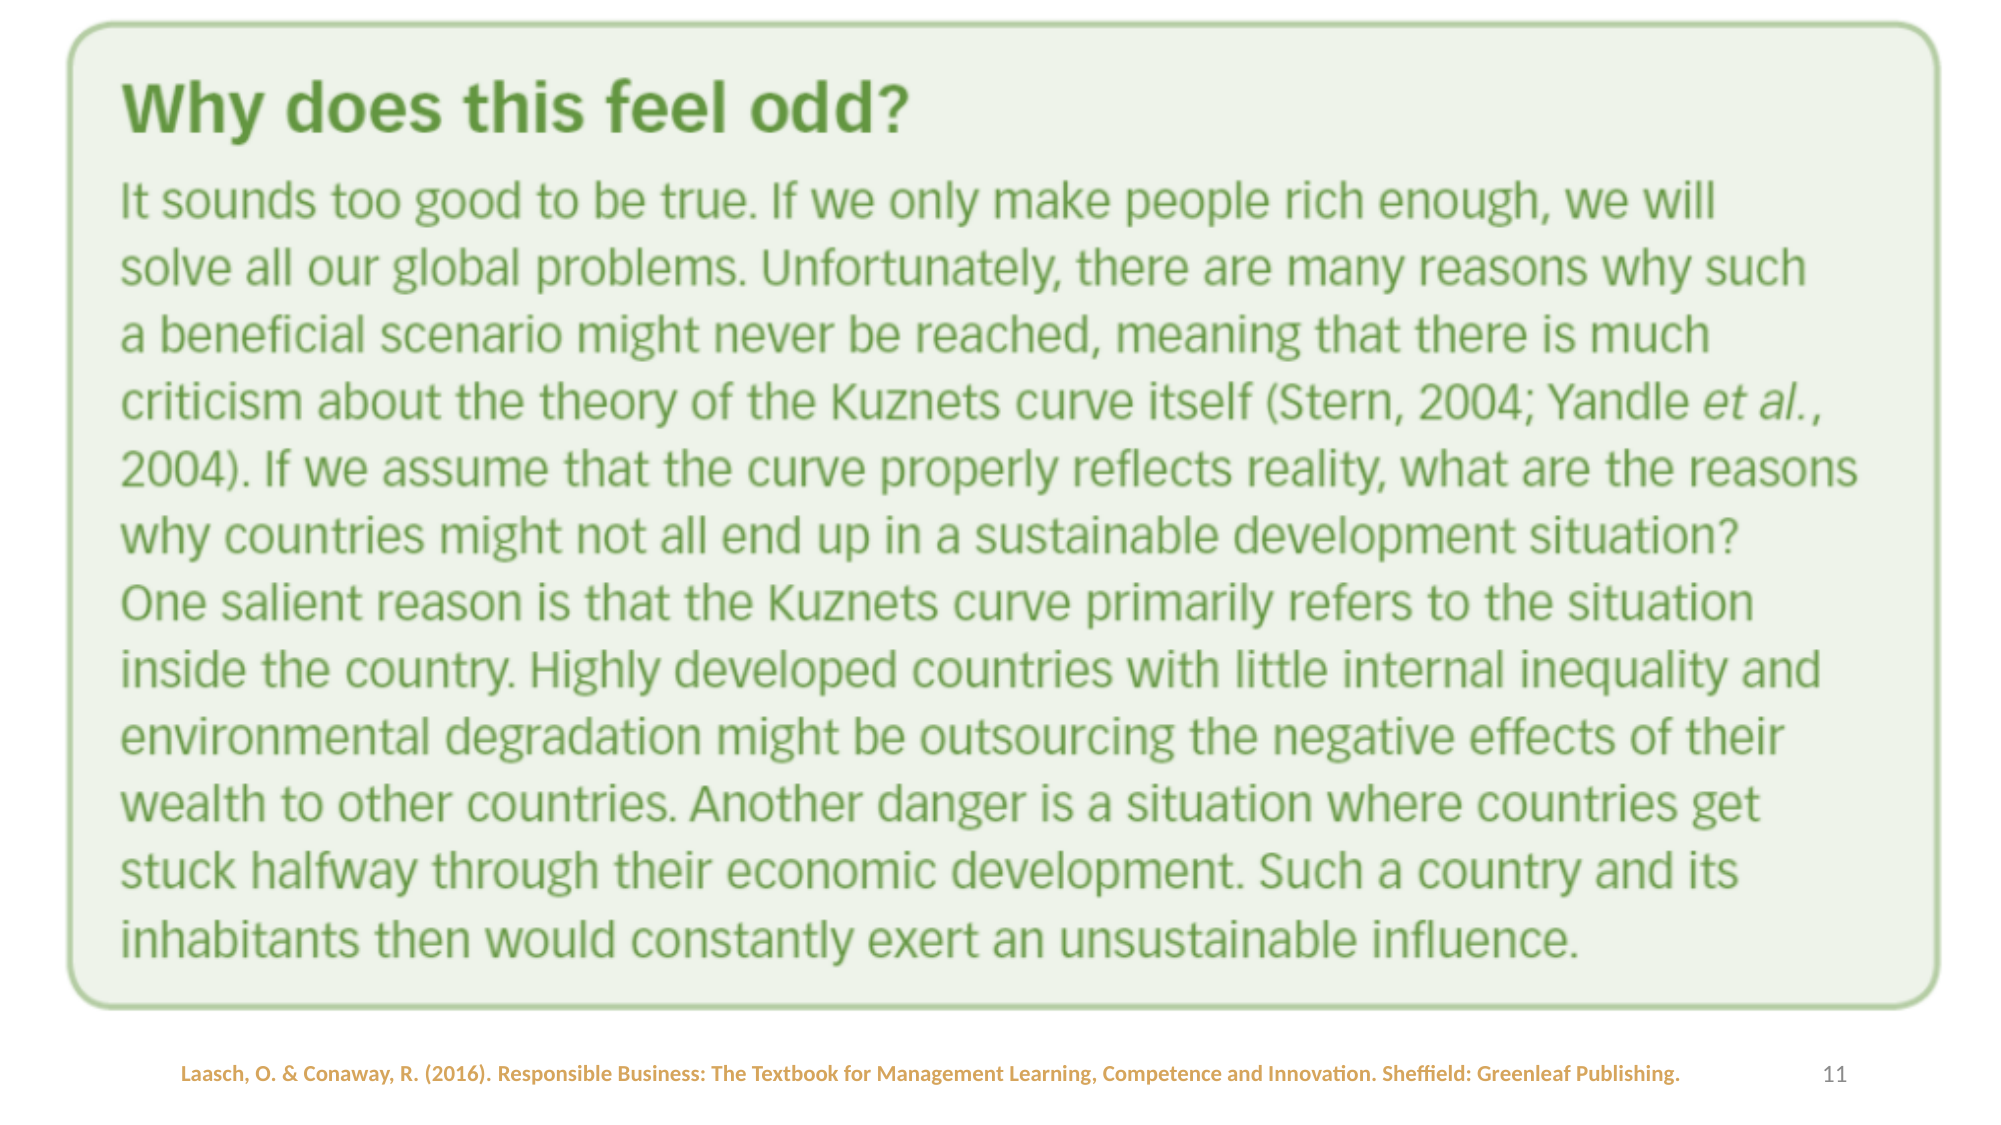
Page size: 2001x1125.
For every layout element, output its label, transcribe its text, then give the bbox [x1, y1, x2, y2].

picture [48, 0, 1952, 1019]
footer Laasch, O. & Conaway, R. (2016). Responsible Business: The Textbook for Management Learning, Competence and Innovation. Sheffield: Greenleaf Publishing. [137, 1042, 1732, 1103]
slide_number 11 [1771, 1042, 1863, 1103]
